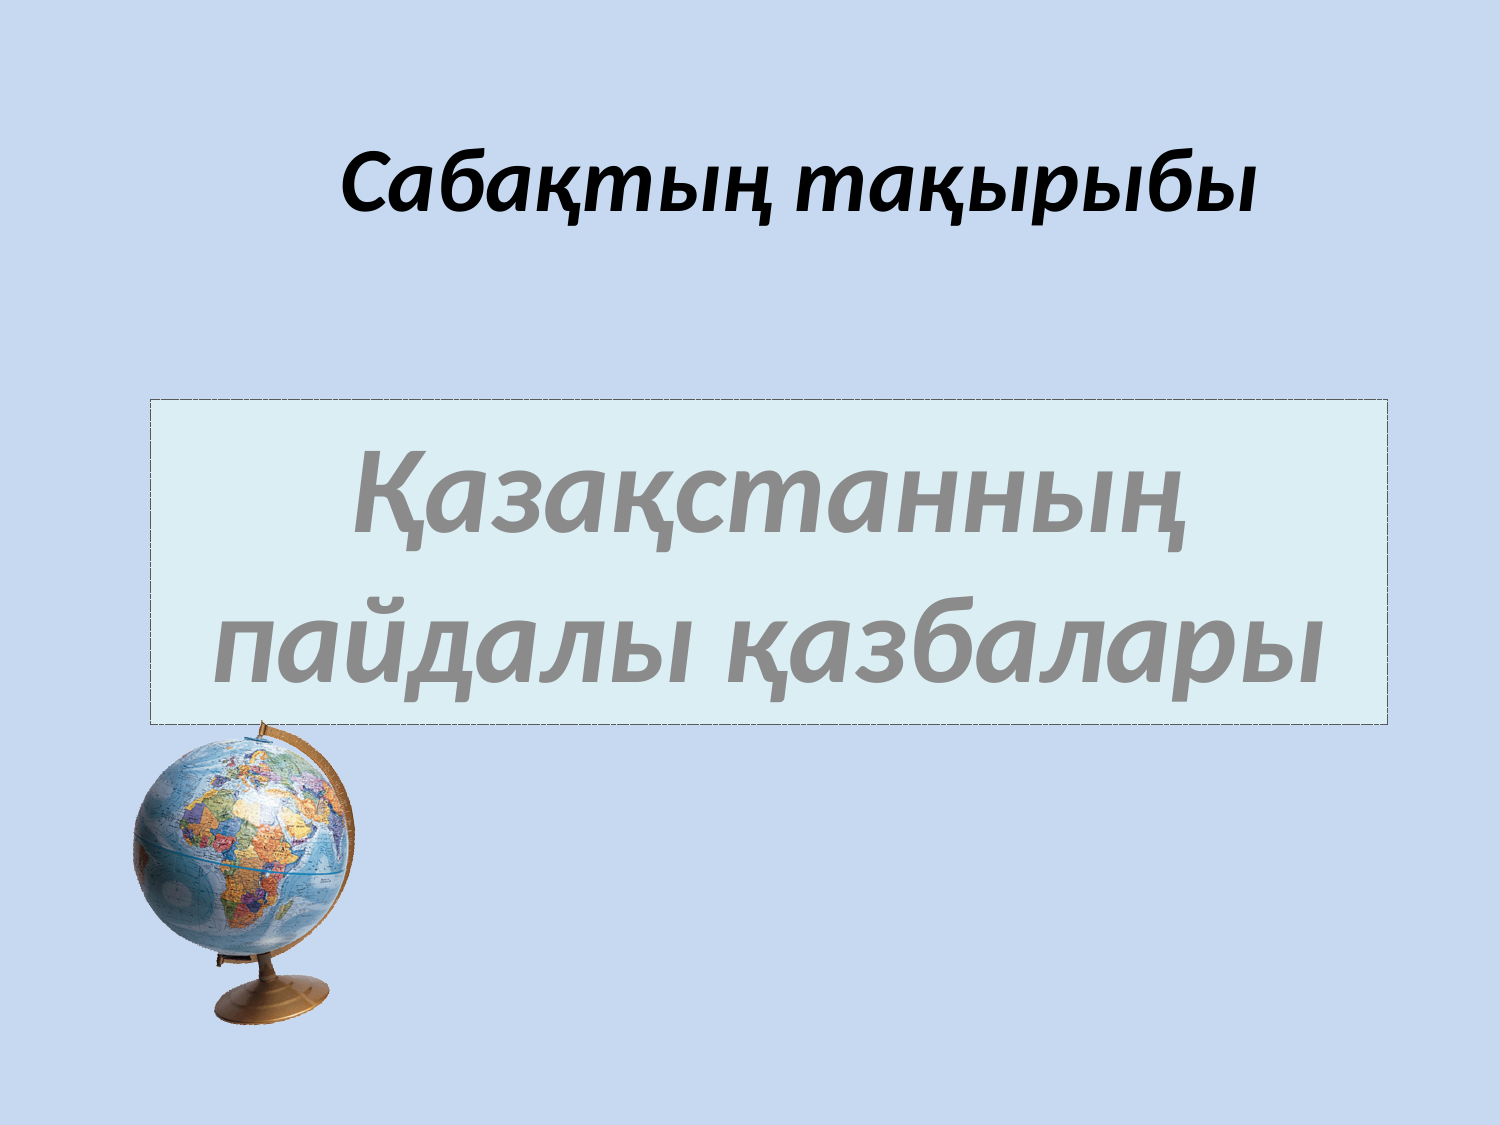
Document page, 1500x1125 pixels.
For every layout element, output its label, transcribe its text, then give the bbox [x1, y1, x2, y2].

picture [100, 676, 407, 1082]
subtitle Қазақстанның пайдалы қазбалары [150, 399, 1388, 725]
title Сабақтың тақырыбы [150, 87, 1450, 263]
